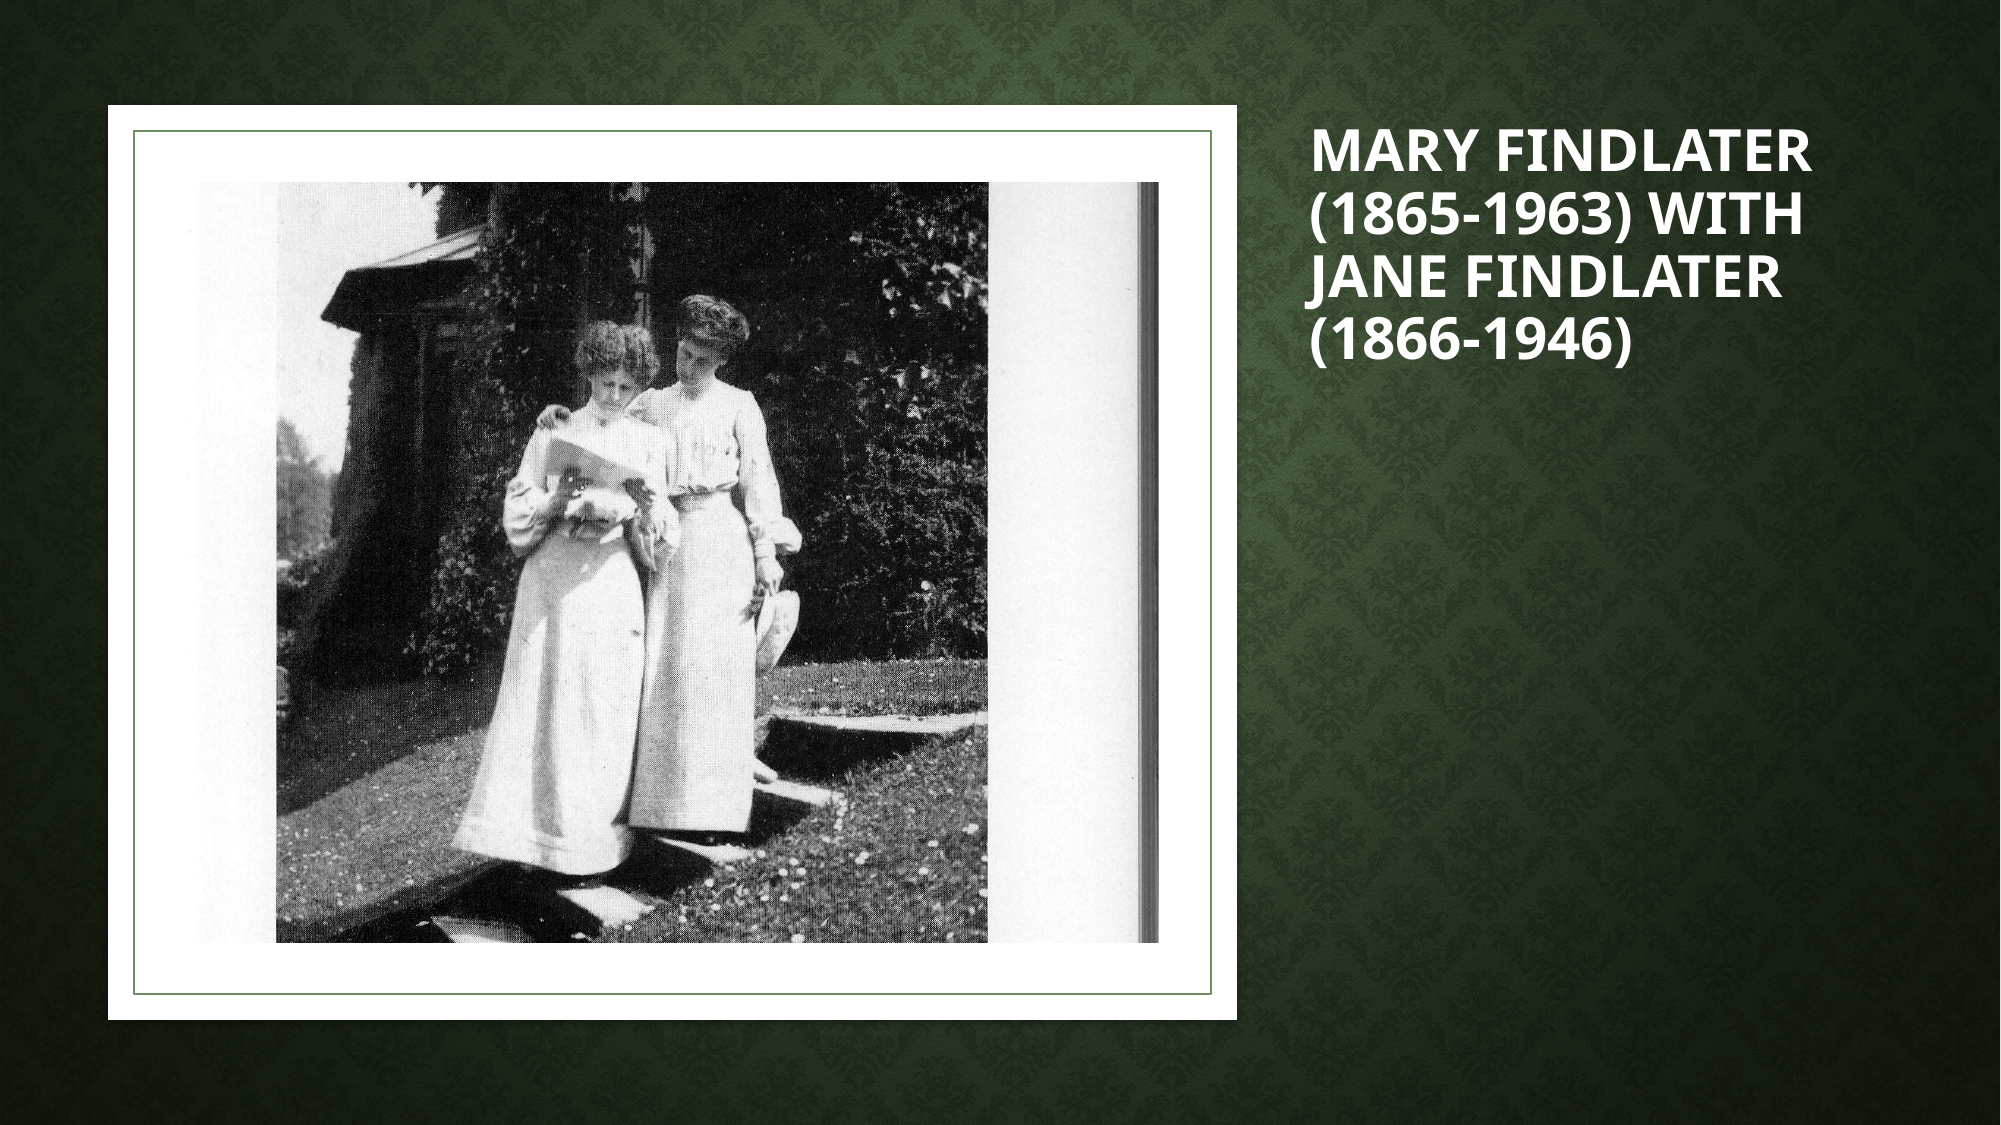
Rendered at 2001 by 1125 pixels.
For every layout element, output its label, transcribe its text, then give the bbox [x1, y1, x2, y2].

text_box [122, 119, 1223, 1006]
text_box [0, 0, 2000, 1125]
title Mary Findlater (1865-1963) with Jane Findlater (1866-1946) [1294, 99, 1944, 394]
text_box [132, 130, 1213, 995]
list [186, 182, 1160, 943]
